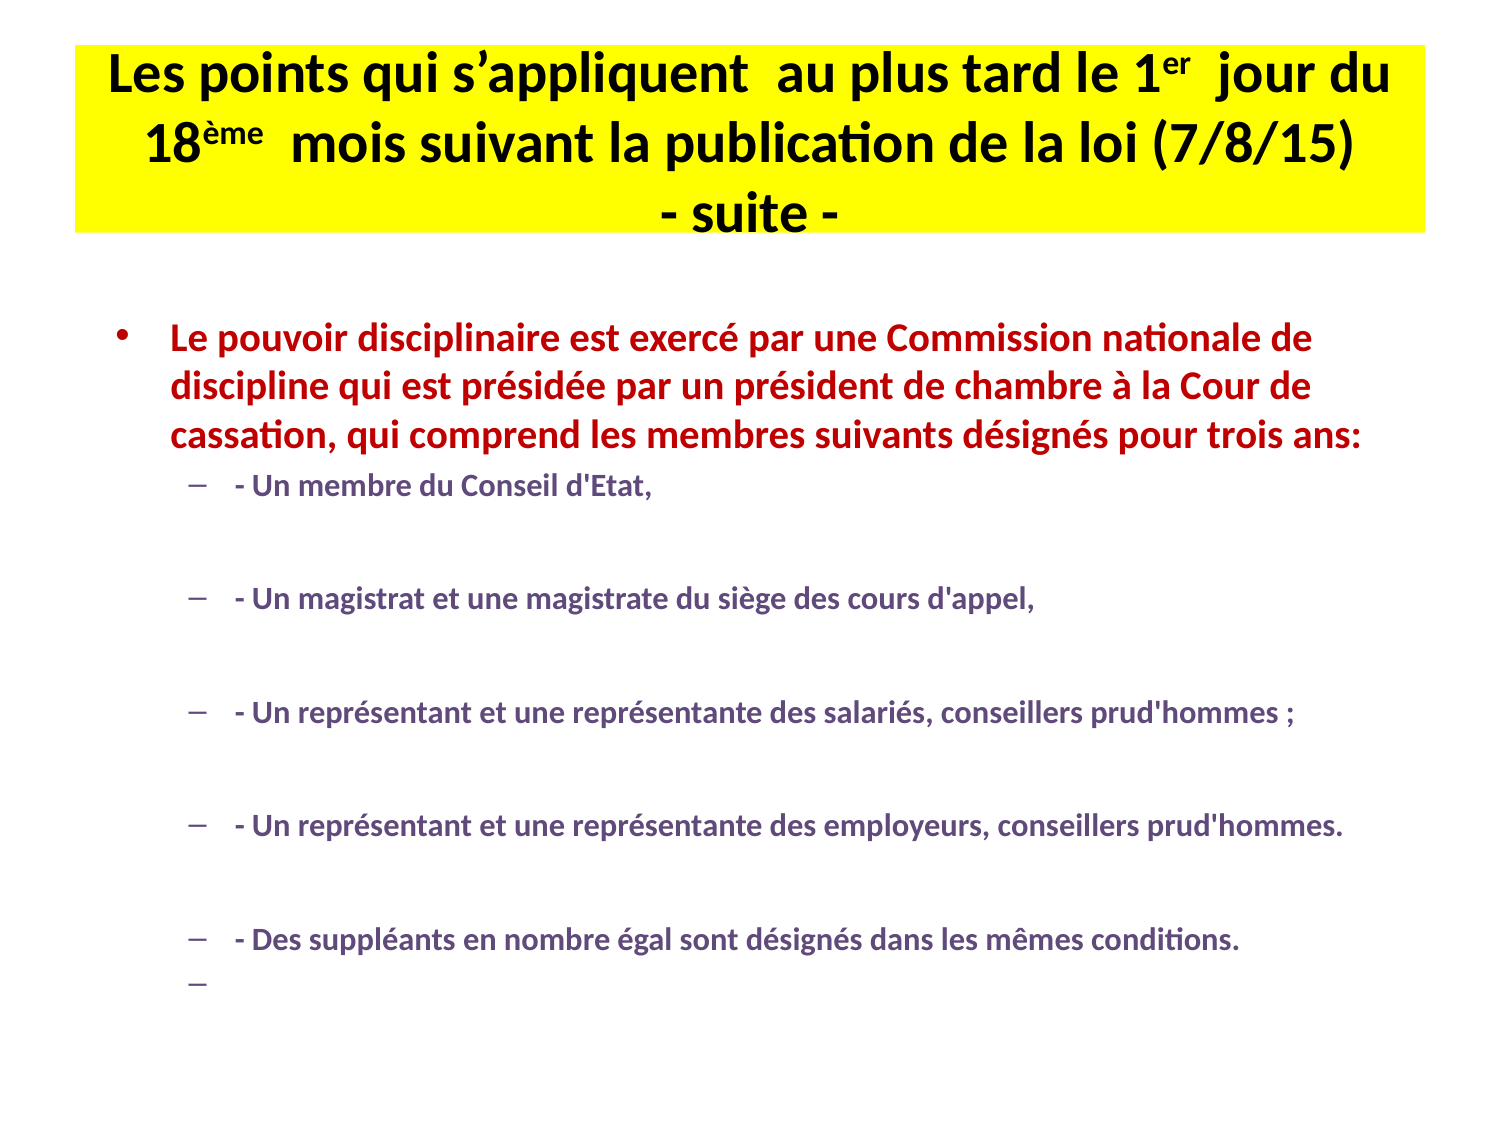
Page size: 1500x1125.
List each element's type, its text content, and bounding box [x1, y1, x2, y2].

title Les points qui s’appliquent au plus tard le 1er jour du 18ème mois suivant la publication de la loi (7/8/15) - suite - [75, 45, 1425, 233]
list Le pouvoir disciplinaire est exercé par une Commission nationale de discipline qui est présidée par un président de chambre à la Cour de cassation, qui comprend les membres suivants désignés pour trois ans: - Un membre du Conseil d'Etat, - Un magistrat et une magistrate du siège des cours d'appel, - Un représentant et une représentante des salariés, conseillers prud'hommes ; - Un représentant et une représentante des employeurs, conseillers prud'hommes. - Des suppléants en nombre égal sont désignés dans les mêmes conditions. [100, 302, 1451, 1012]
